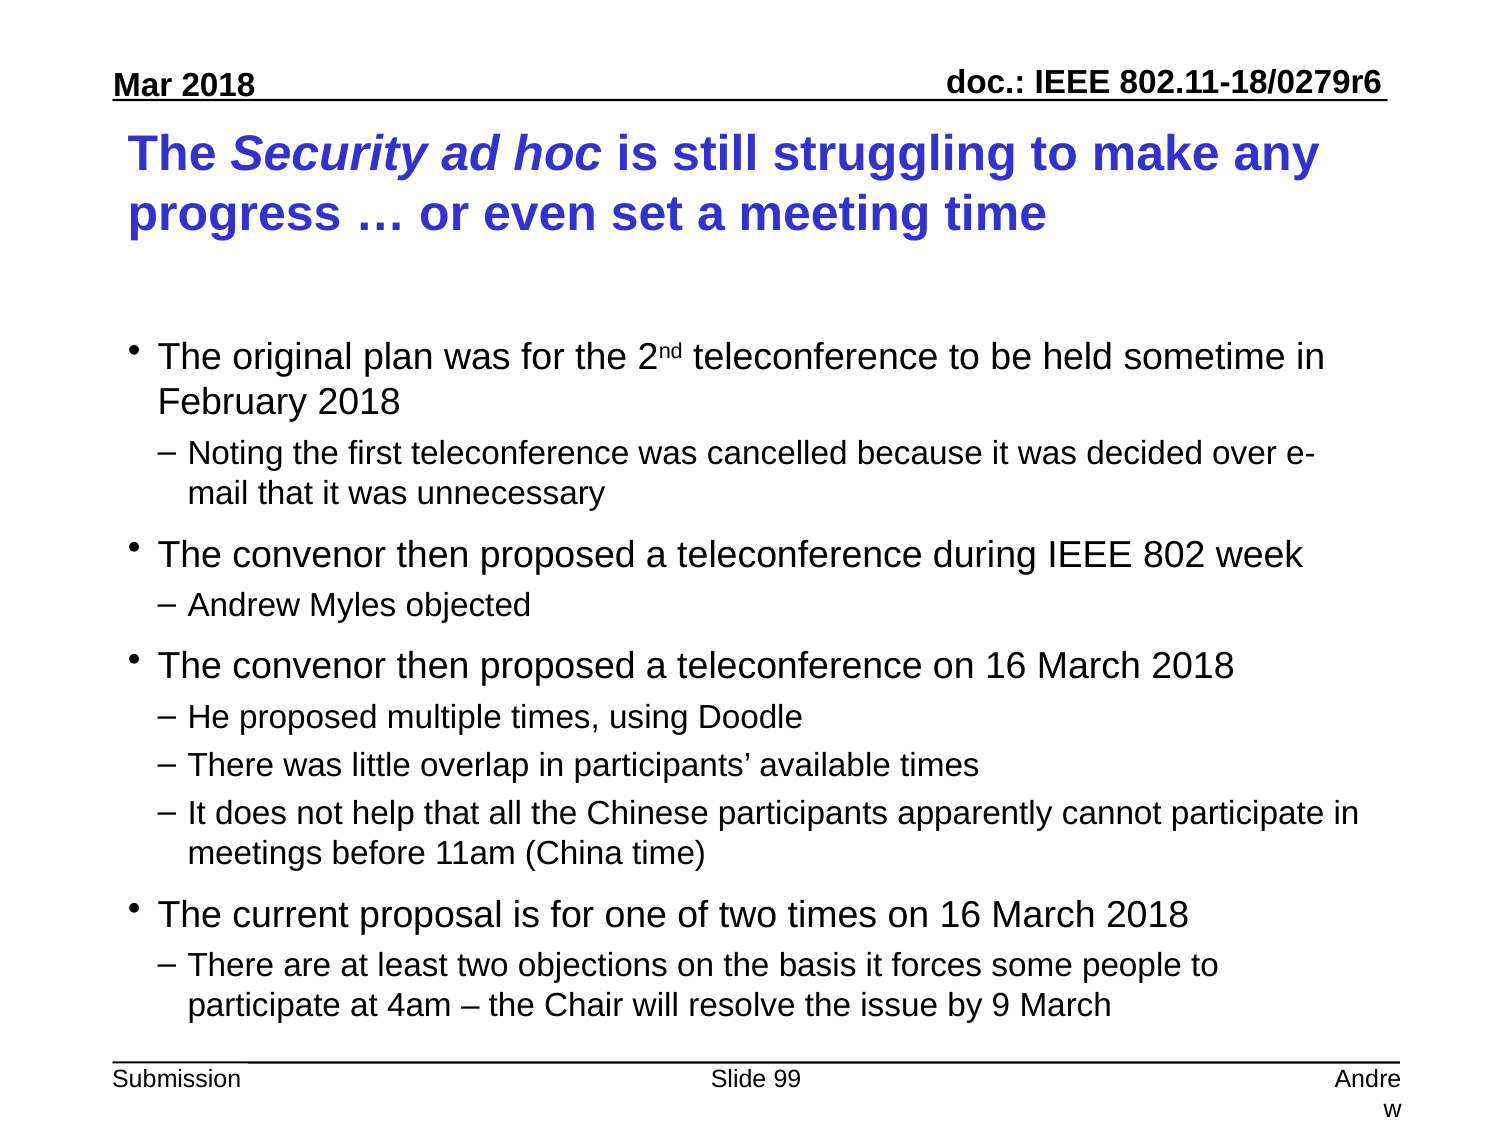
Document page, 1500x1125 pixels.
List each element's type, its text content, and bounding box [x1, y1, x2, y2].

list The original plan was for the 2nd teleconference to be held sometime in February 2018 Noting the first teleconference was cancelled because it was decided over e-mail that it was unnecessary The convenor then proposed a teleconference during IEEE 802 week Andrew Myles objected The convenor then proposed a teleconference on 16 March 2018 He proposed multiple times, using Doodle There was little overlap in participants’ available times It does not help that all the Chinese participants apparently cannot participate in meetings before 11am (China time) The current proposal is for one of two times on 16 March 2018 There are at least two objections on the basis it forces some people to participate at 4am – the Chair will resolve the issue by 9 March [112, 324, 1388, 1000]
title The Security ad hoc is still struggling to make any progress … or even set a meeting time [112, 112, 1388, 288]
slide_number Slide 99 [709, 1061, 803, 1093]
footer Andrew Myles, Cisco [1320, 1061, 1402, 1093]
